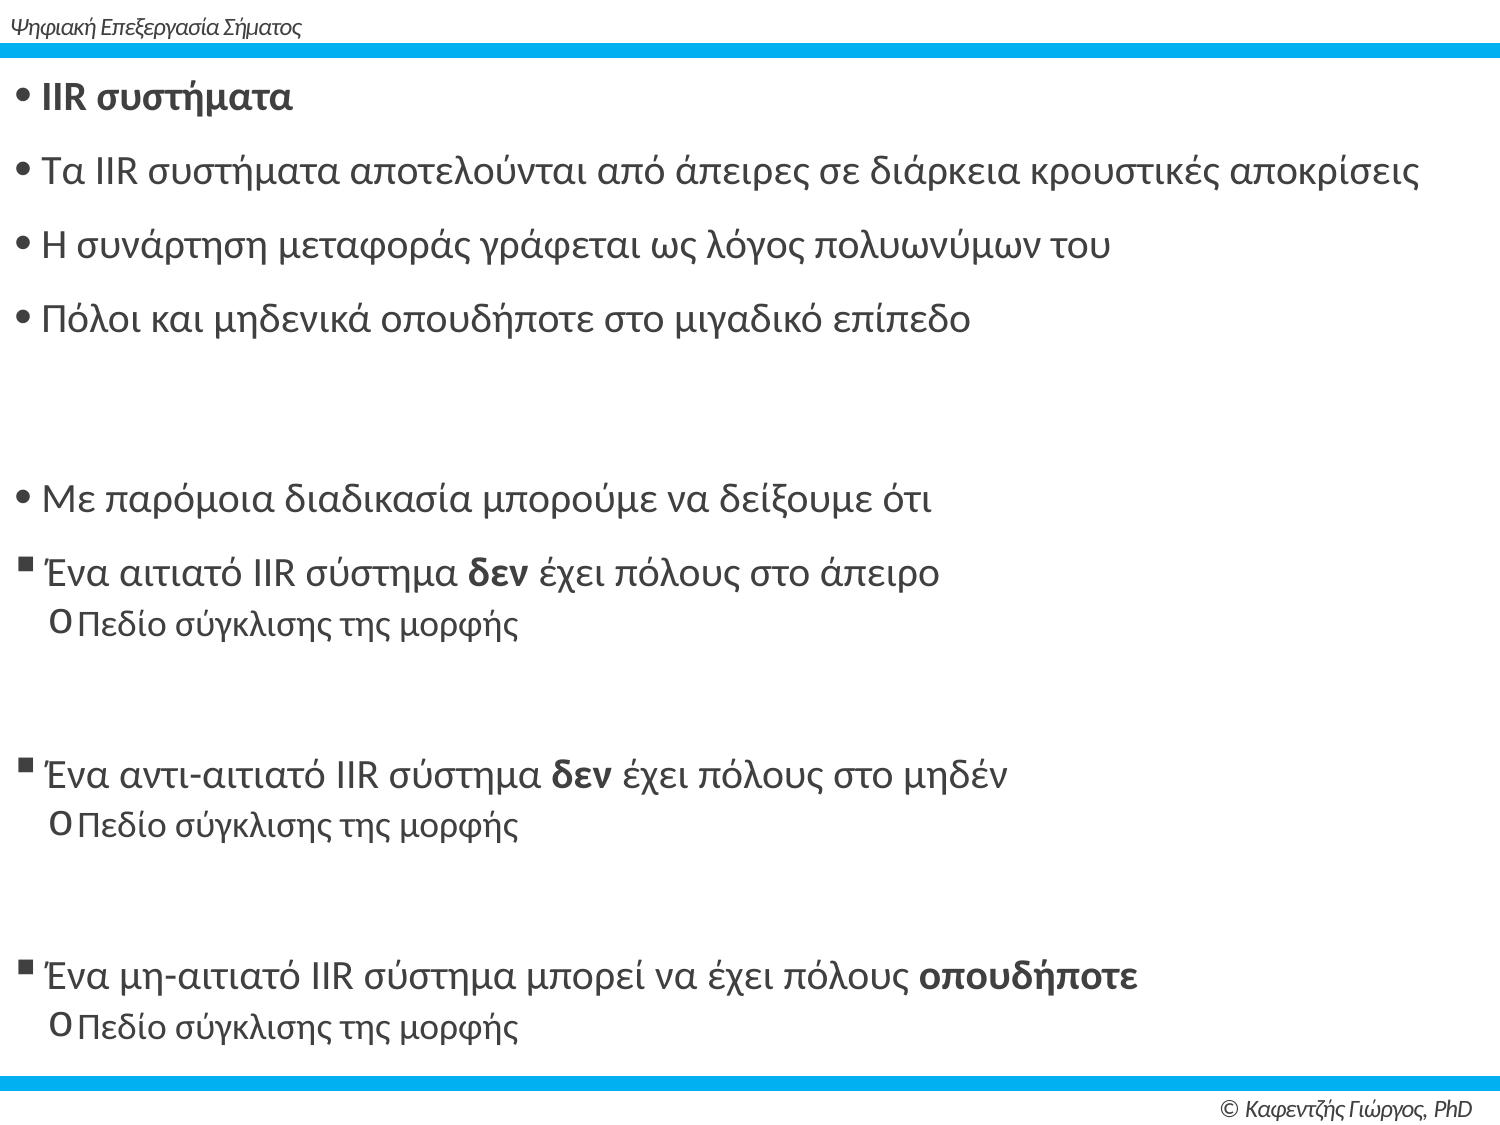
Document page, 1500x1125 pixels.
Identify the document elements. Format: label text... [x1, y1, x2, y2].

text_box [0, 1076, 1500, 1091]
text_box [0, 43, 1500, 58]
text_box © Καφεντζής Γιώργος, PhD [0, 1100, 1484, 1125]
title Ψηφιακή Επεξεργασία Σήματος [0, 20, 1484, 43]
